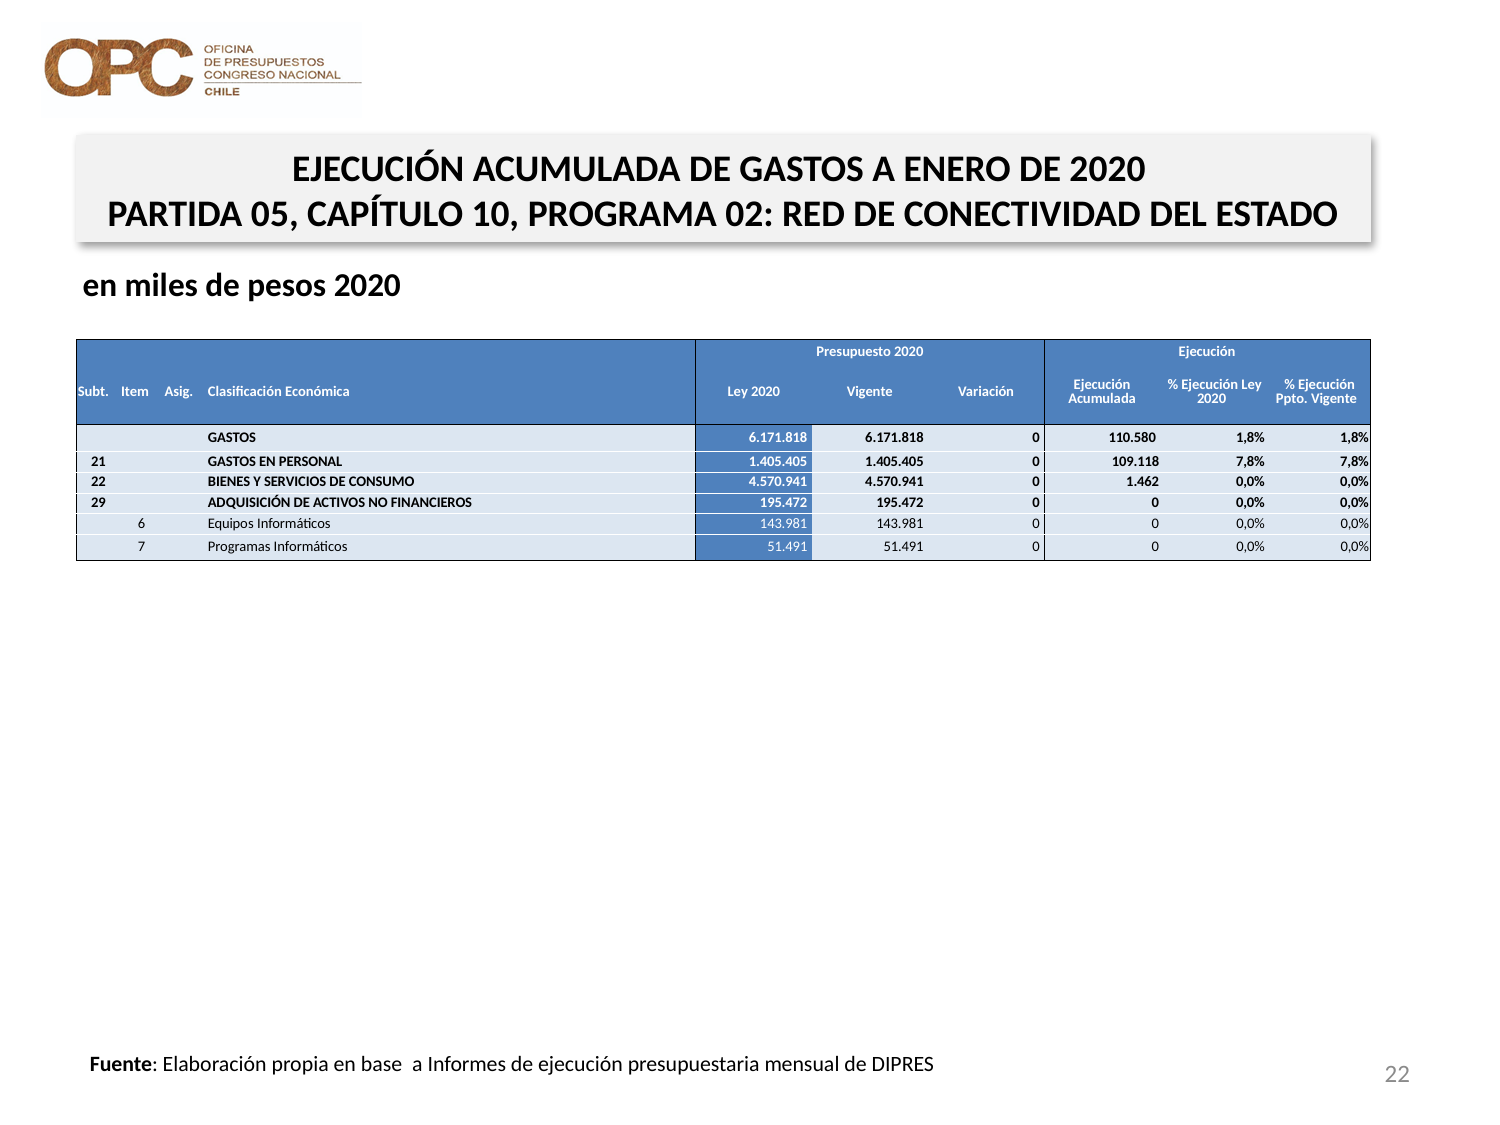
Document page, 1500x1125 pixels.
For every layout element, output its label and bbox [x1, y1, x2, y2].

table_cell [696, 535, 1044, 560]
table_header [1045, 340, 1370, 361]
table_cell [1045, 361, 1370, 424]
table_cell [696, 452, 1044, 472]
table_cell [77, 473, 695, 493]
table_cell [1045, 425, 1370, 451]
table_cell [696, 425, 1044, 451]
table_cell [696, 514, 1044, 534]
table_cell [1045, 473, 1370, 493]
table_cell [77, 425, 695, 451]
table_header [696, 340, 1044, 361]
table_cell [77, 494, 695, 513]
table_cell [77, 535, 695, 560]
table_cell [77, 452, 695, 472]
table_header [77, 340, 695, 361]
text_box [76, 135, 1371, 242]
table_cell [1045, 452, 1370, 472]
picture [41, 22, 362, 118]
table_cell [696, 473, 1044, 493]
text_box [67, 255, 1362, 300]
table_cell [696, 361, 1044, 424]
table_cell [1045, 535, 1370, 560]
table_cell [77, 514, 695, 534]
slide_number [1074, 1042, 1425, 1103]
table_cell [1045, 494, 1370, 513]
table_cell [1045, 514, 1370, 534]
table_cell [77, 361, 695, 424]
table_cell [696, 494, 1044, 513]
